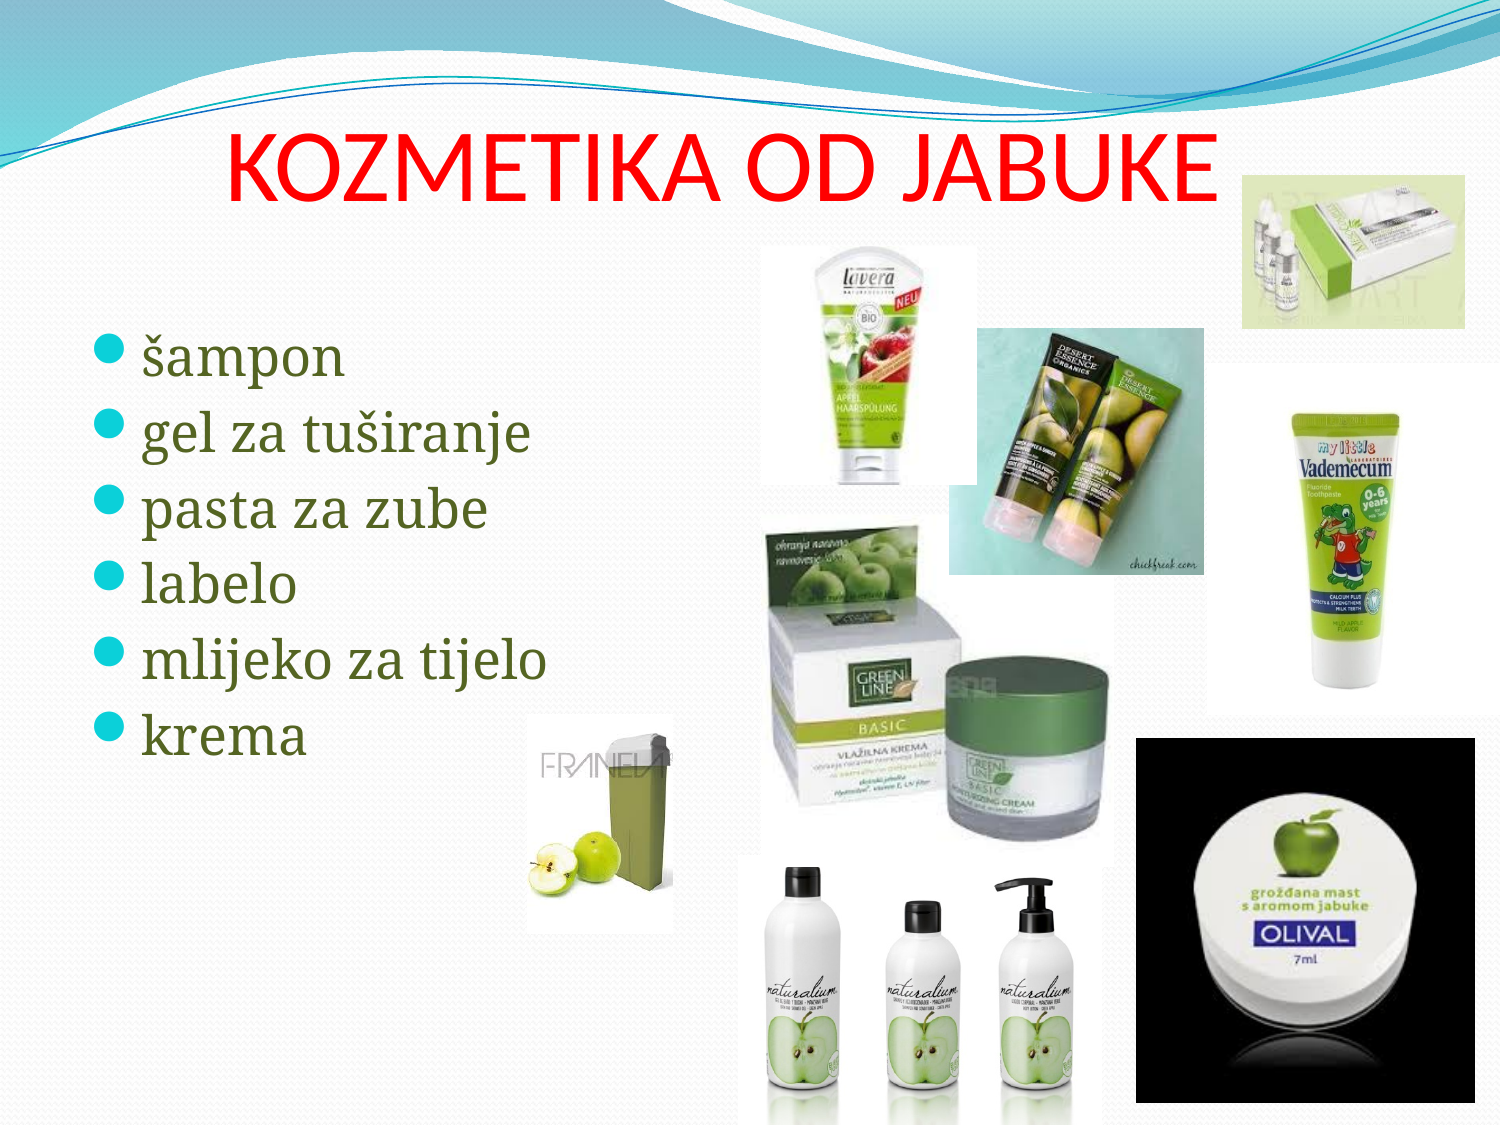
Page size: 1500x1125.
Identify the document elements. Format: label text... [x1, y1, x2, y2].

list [1136, 738, 1475, 1103]
picture [527, 714, 673, 934]
list šampon gel za tuširanje pasta za zube labelo mlijeko za tijelo krema [75, 314, 738, 1043]
picture [1206, 363, 1500, 716]
picture [1241, 175, 1465, 329]
title KOZMETIKA OD JABUKE [75, 70, 1425, 223]
picture [738, 855, 1102, 1125]
picture [948, 327, 1204, 575]
picture [761, 515, 1114, 868]
picture [761, 245, 977, 485]
